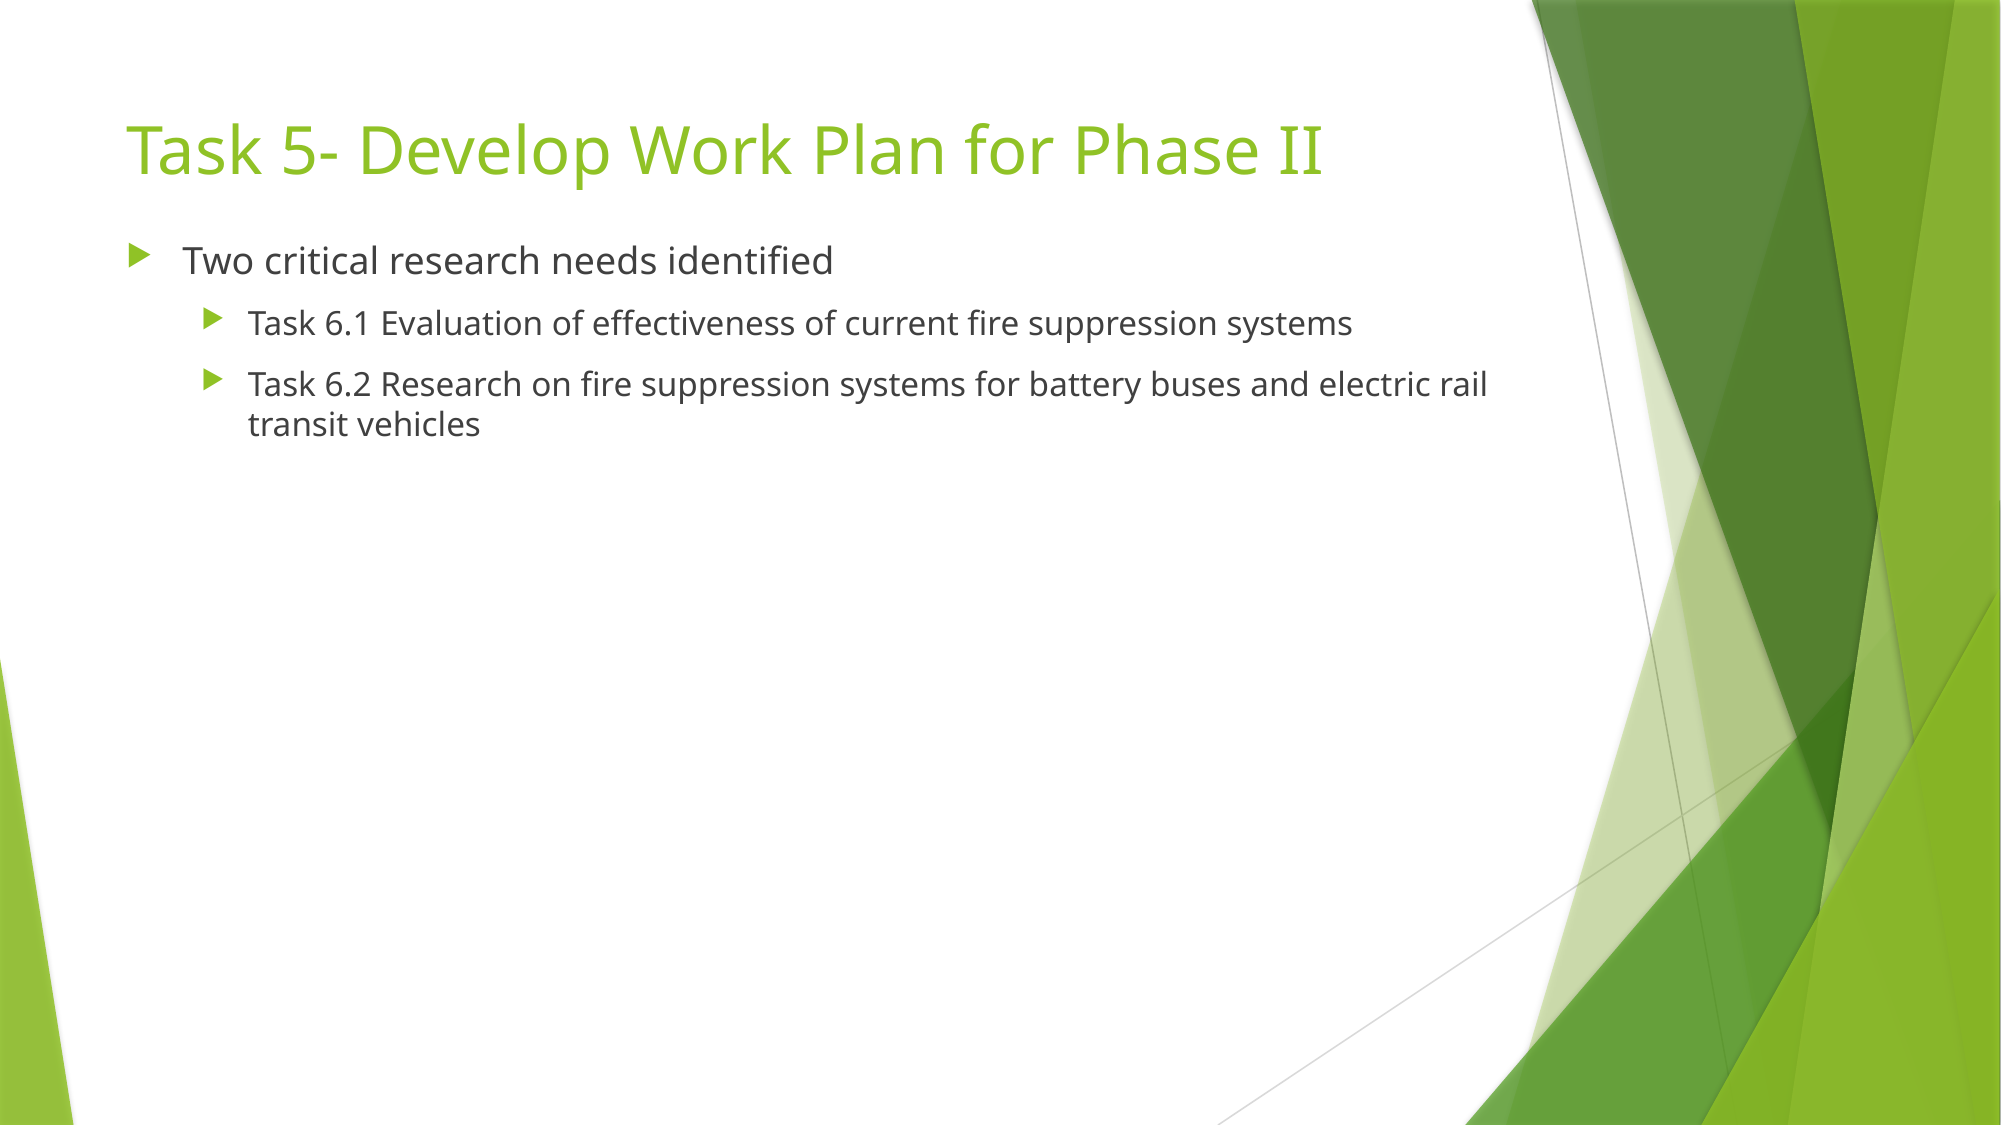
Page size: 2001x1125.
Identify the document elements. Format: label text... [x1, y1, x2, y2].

title Task 5- Develop Work Plan for Phase II [111, 99, 1522, 229]
list Two critical research needs identified Task 6.1 Evaluation of effectiveness of current fire suppression systems Task 6.2 Research on fire suppression systems for battery buses and electric rail transit vehicles [111, 229, 1522, 1074]
